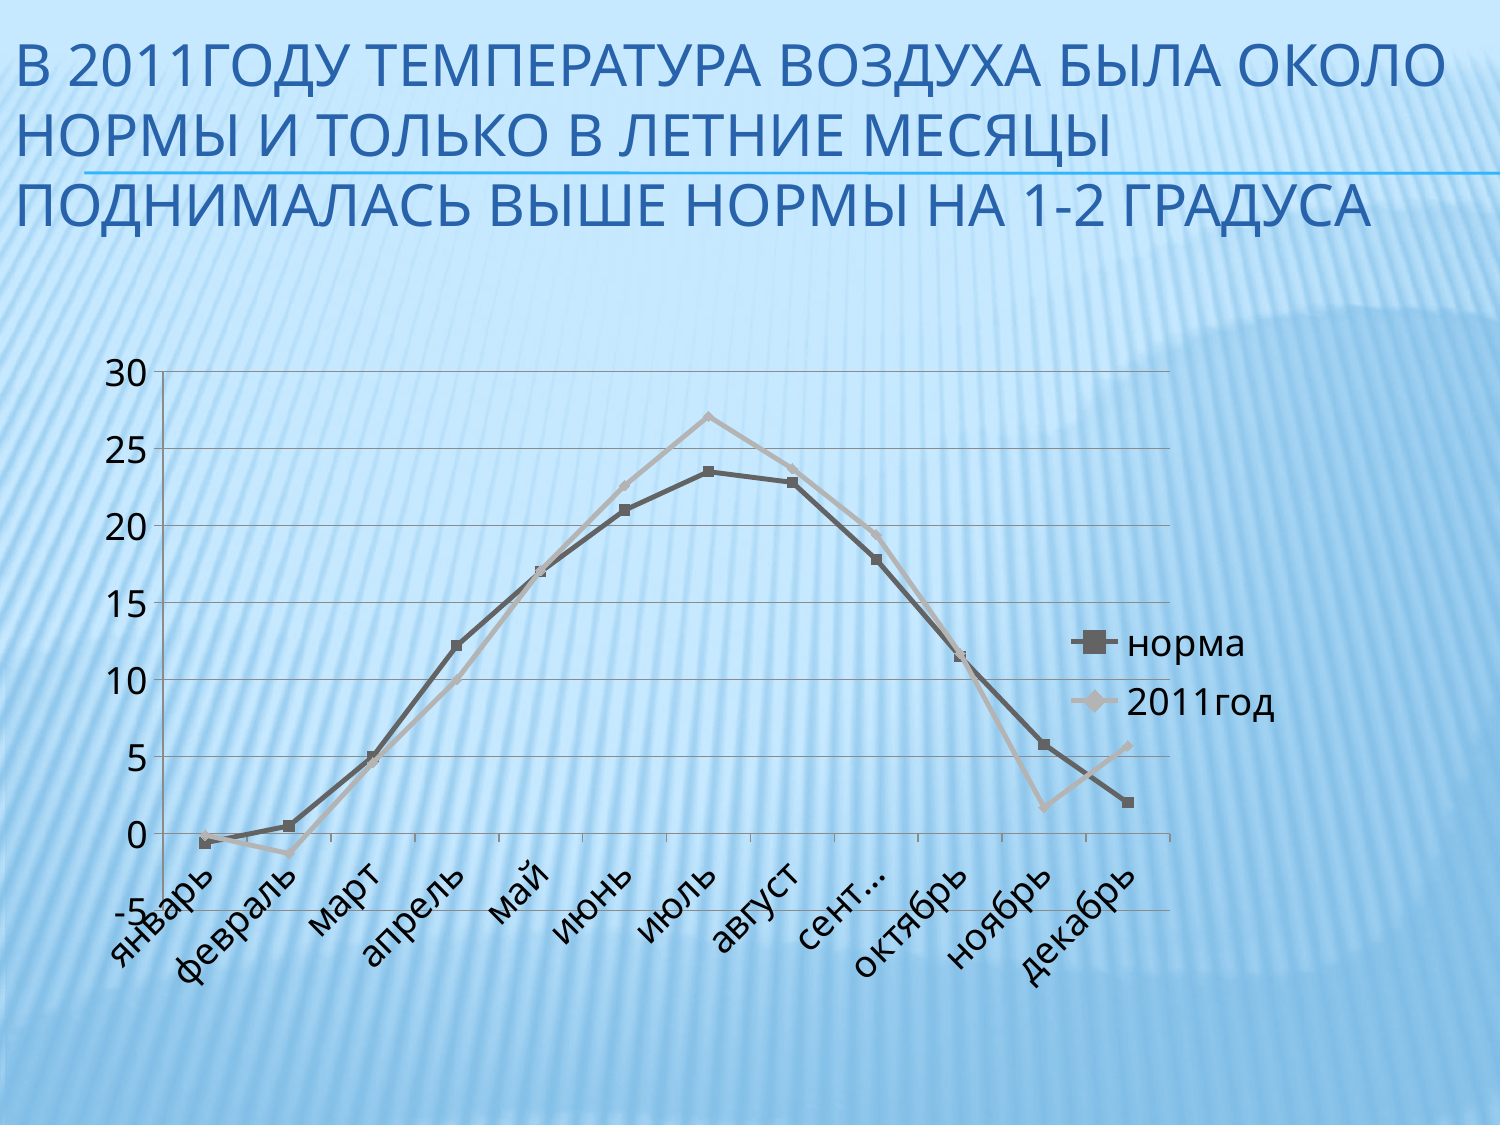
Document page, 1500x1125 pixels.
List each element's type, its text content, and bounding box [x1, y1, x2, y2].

chart [76, 337, 1301, 1006]
title В 2011году температура воздуха была около нормы и только в летние месяцы поднималась выше нормы на 1-2 градуса [0, 0, 1500, 268]
